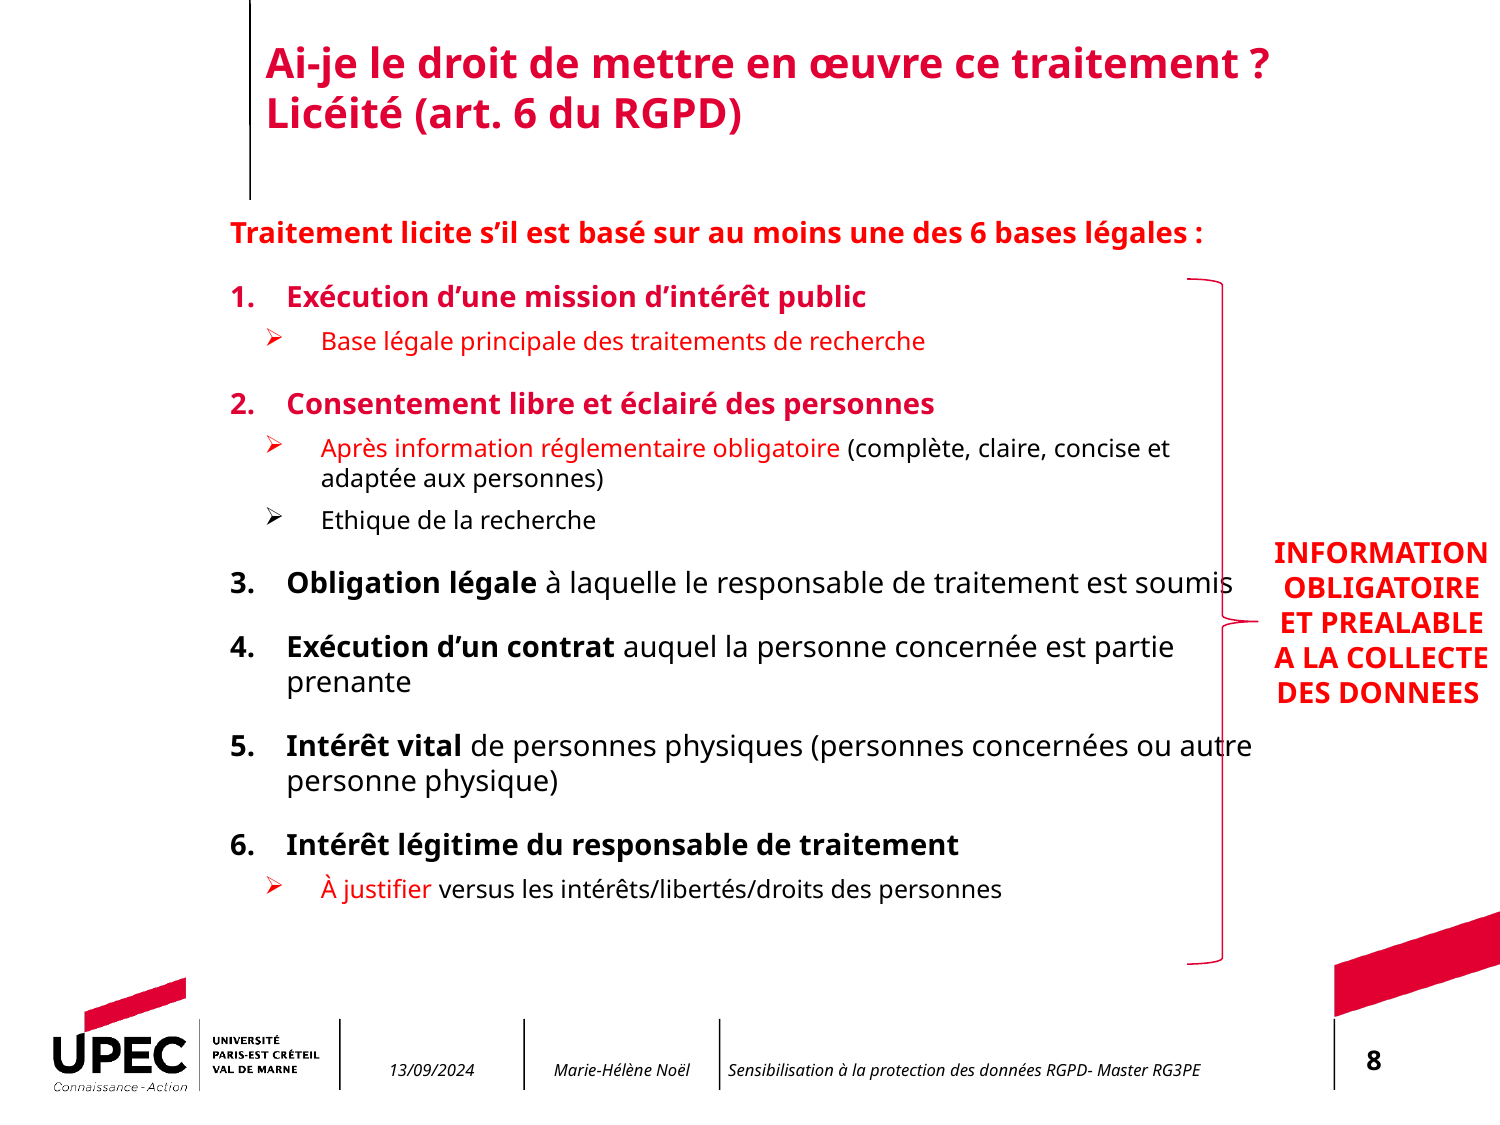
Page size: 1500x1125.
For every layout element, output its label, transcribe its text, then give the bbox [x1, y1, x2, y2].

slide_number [344, 1060, 519, 1081]
text_box [1187, 278, 1257, 965]
text_box INFORMATION OBLIGATOIRE ET PREALABLE A LA COLLECTE DES DONNEES [1257, 527, 1500, 717]
footer Sensibilisation à la protection des données RGPD- Master RG3PE [728, 1060, 1316, 1081]
list Traitement licite s’il est basé sur au moins une des 6 bases légales : Exécution d’une mission d’intérêt public Base légale principale des traitements de recherche Consentement libre et éclairé des personnes Après information réglementaire obligatoire (complète, claire, concise et adaptée aux personnes) Ethique de la recherche Obligation légale à laquelle le responsable de traitement est soumis Exécution d’un contrat auquel la personne concernée est partie prenante Intérêt vital de personnes physiques (personnes concernées ou autre personne physique) Intérêt légitime du responsable de traitement À justifier versus les intérêts/libertés/droits des personnes [230, 214, 1258, 965]
picture [50, 974, 322, 1094]
slide_number 8 [1342, 1043, 1406, 1077]
title Ai-je le droit de mettre en œuvre ce traitement ? Licéité (art. 6 du RGPD) [265, 49, 1391, 137]
picture [1329, 906, 1500, 1022]
